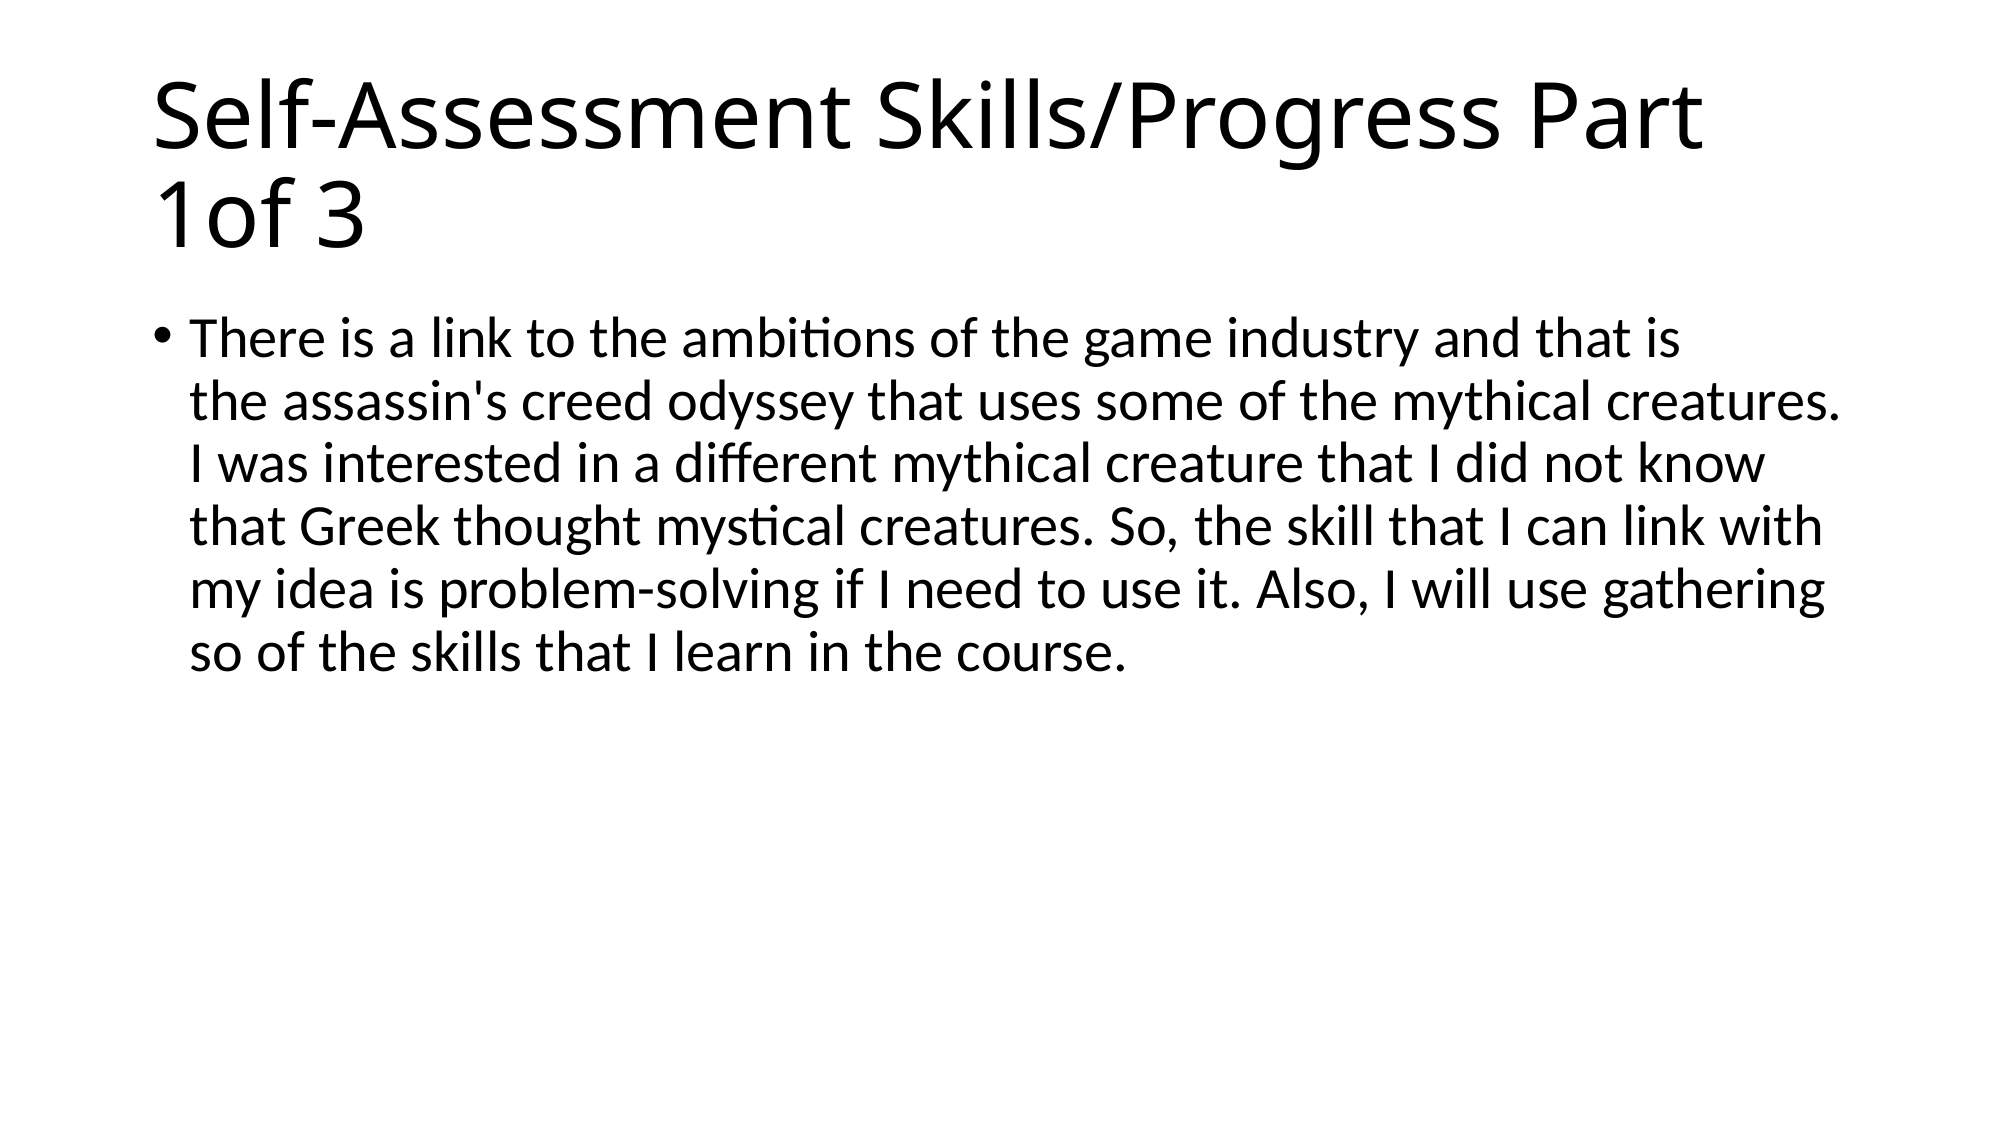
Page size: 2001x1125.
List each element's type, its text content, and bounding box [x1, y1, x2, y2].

title Self-Assessment Skills/Progress Part 1of 3 [137, 59, 1863, 278]
list There is a link to the ambitions of the game industry and that is the assassin's creed odyssey that uses some of the mythical creatures. I was interested in a different mythical creature that I did not know that Greek thought mystical creatures. So, the skill that I can link with my idea is problem-solving if I need to use it. Also, I will use gathering so of the skills that I learn in the course. [137, 299, 1863, 1014]
